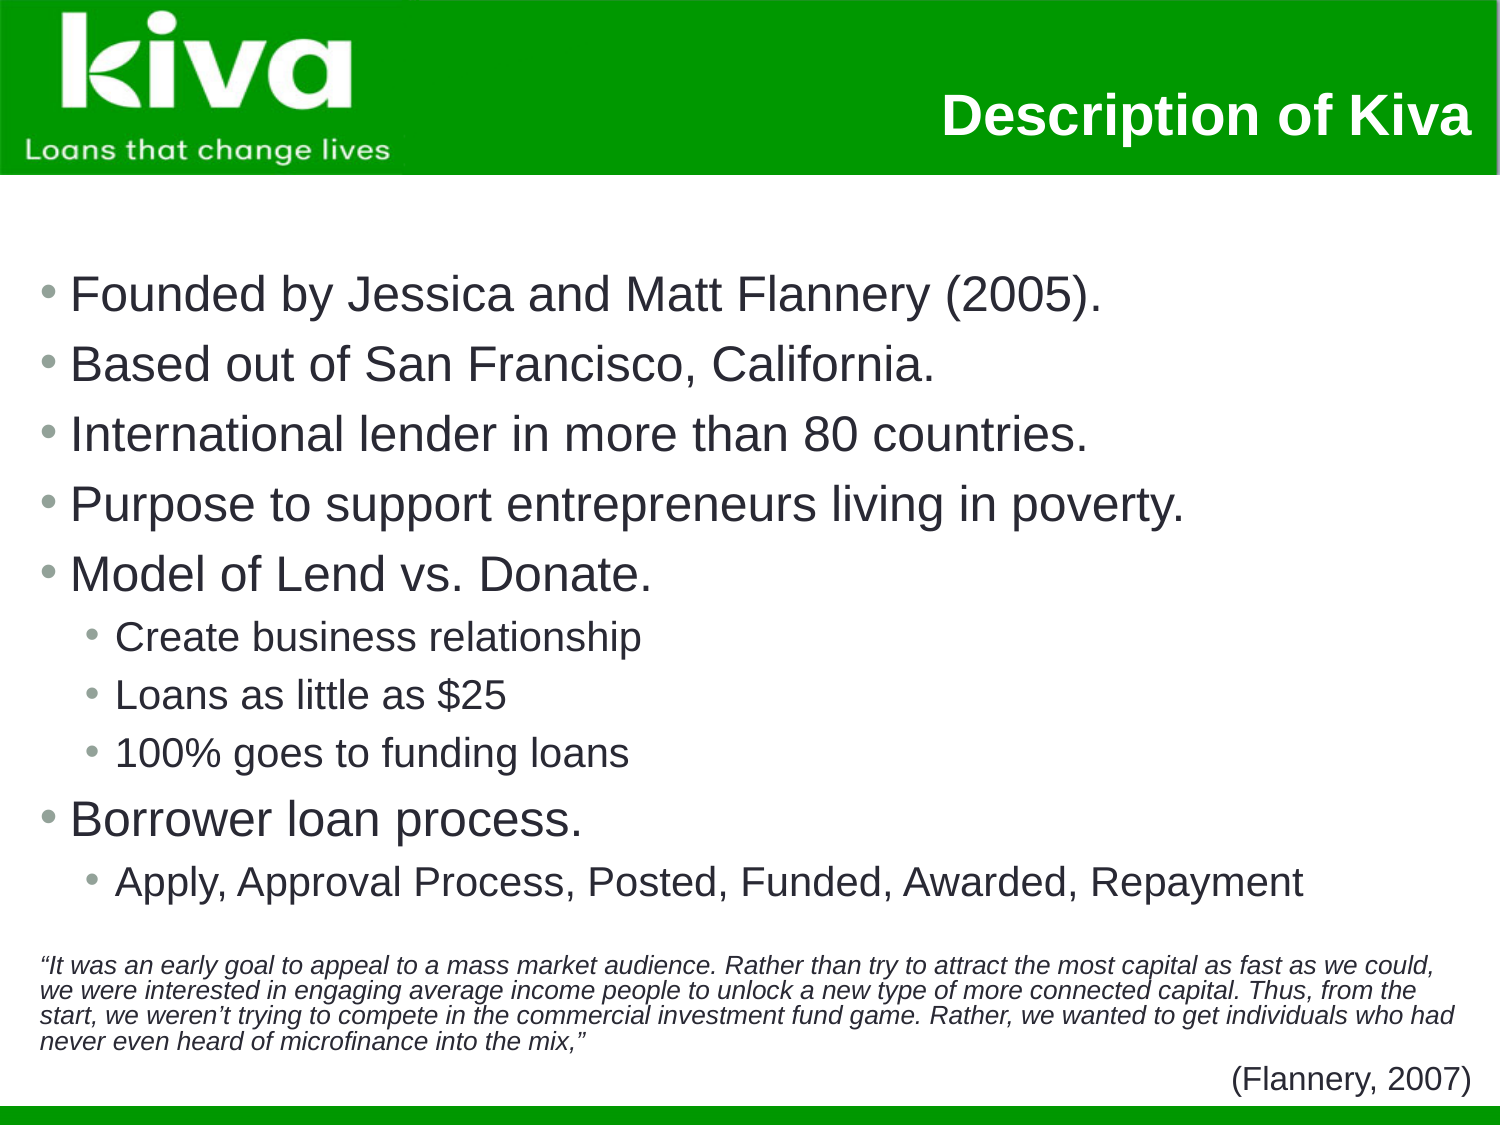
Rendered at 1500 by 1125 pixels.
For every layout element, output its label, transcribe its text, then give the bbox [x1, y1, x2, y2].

picture [0, 0, 1500, 175]
list Founded by Jessica and Matt Flannery (2005). Based out of San Francisco, California. International lender in more than 80 countries. Purpose to support entrepreneurs living in poverty. Model of Lend vs. Donate. Create business relationship Loans as little as $25 100% goes to funding loans Borrower loan process. Apply, Approval Process, Posted, Funded, Awarded, Repayment [24, 253, 1475, 963]
list (Flannery, 2007) [787, 1050, 1488, 1100]
list “It was an early goal to appeal to a mass market audience. Rather than try to attract the most capital as fast as we could, we were interested in engaging average income people to unlock a new type of more connected capital. Thus, from the start, we weren’t trying to compete in the commercial investment fund game. Rather, we wanted to get individuals who had never even heard of microfinance into the mix,” [24, 946, 1488, 1072]
picture [0, 1106, 1500, 1125]
title Description of Kiva [562, 62, 1488, 163]
